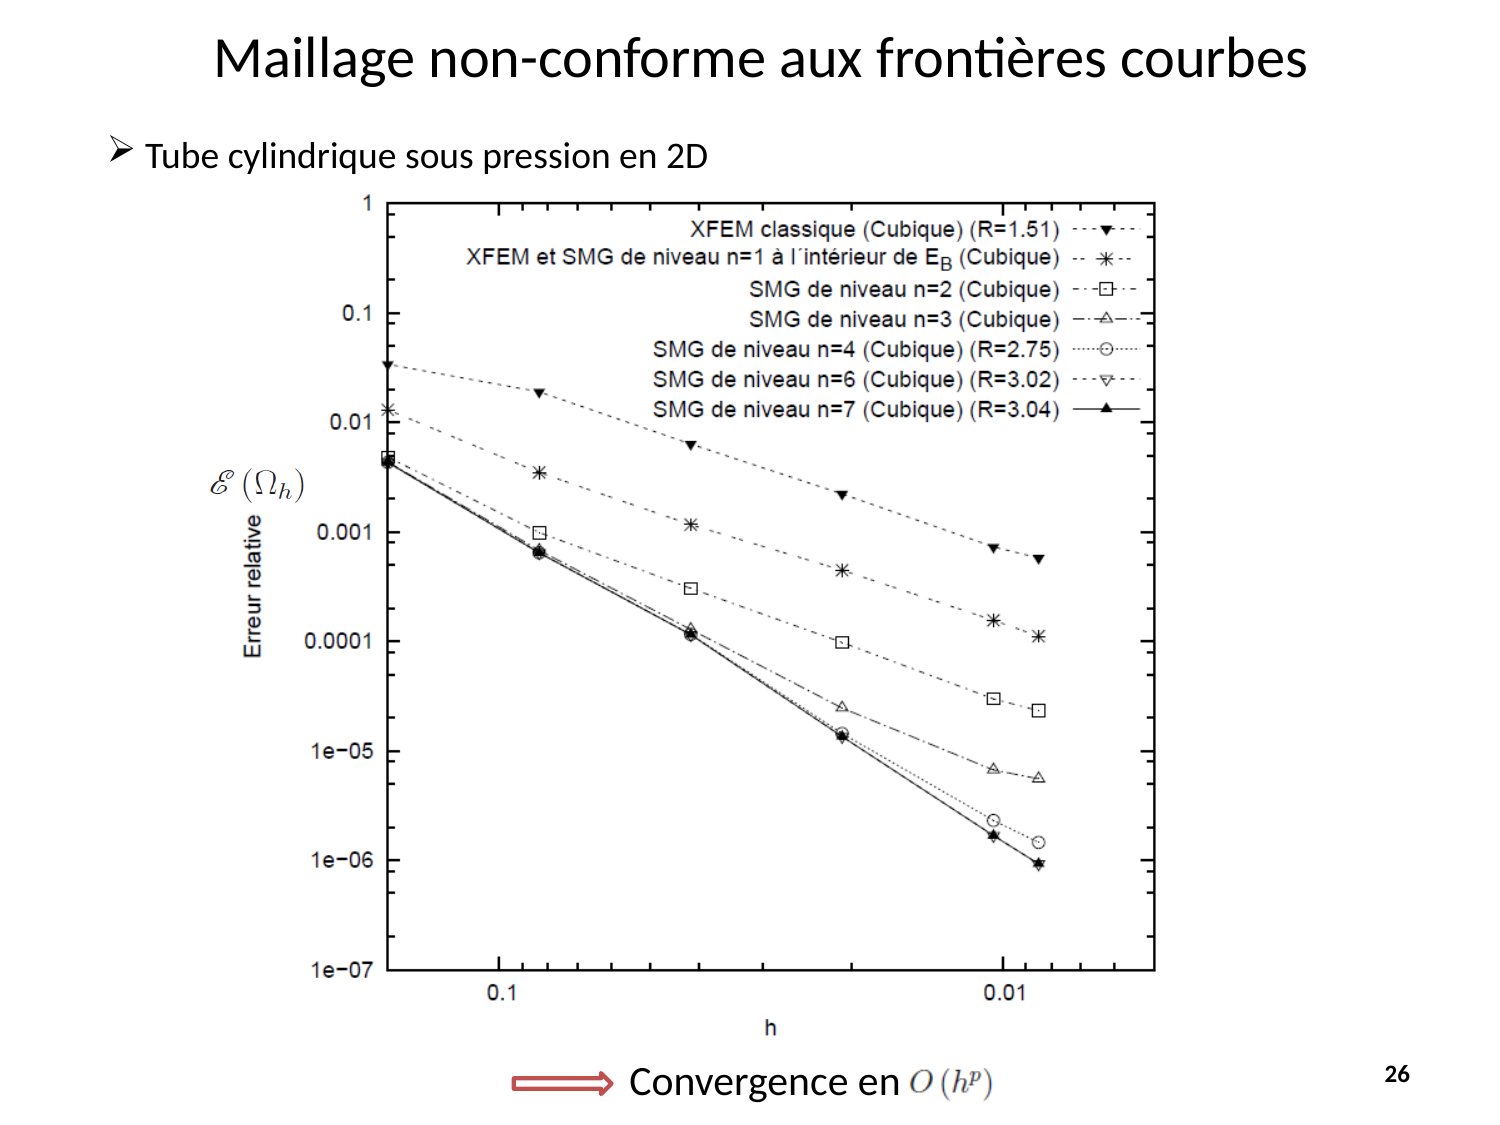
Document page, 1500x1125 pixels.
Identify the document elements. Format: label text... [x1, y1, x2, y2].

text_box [204, 182, 1177, 1043]
text_box Tube cylindrique sous pression en 2D [92, 123, 724, 184]
slide_number 26 [1074, 1042, 1425, 1103]
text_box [513, 1046, 998, 1113]
title Maillage non-conforme aux frontières courbes [75, 7, 1447, 102]
